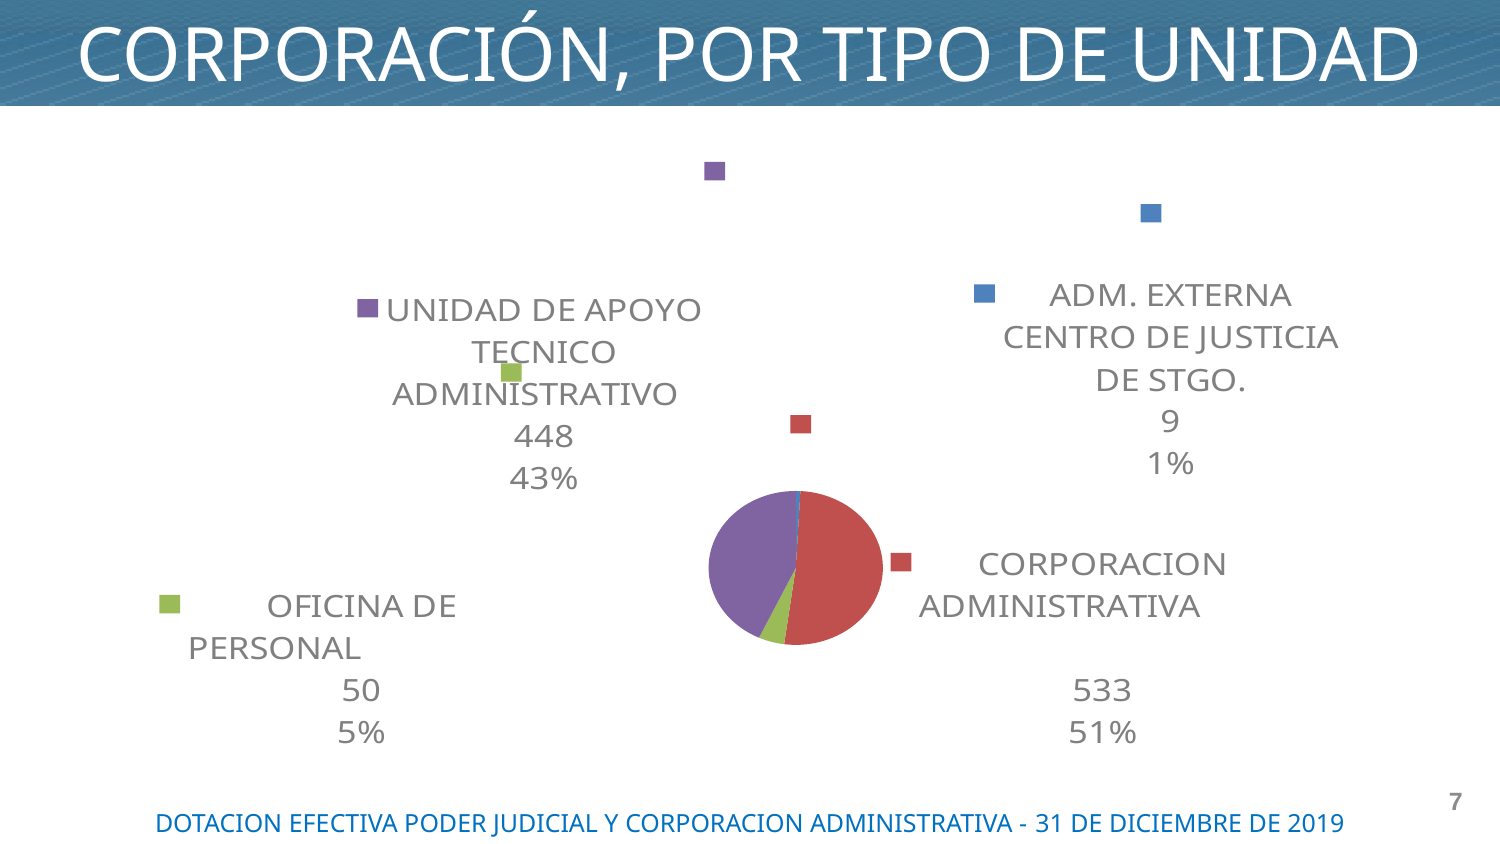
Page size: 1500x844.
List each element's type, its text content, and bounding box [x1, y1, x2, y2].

title CORPORACIÓN, POR TIPO DE UNIDAD [0, 0, 1500, 103]
slide_number 7 [1128, 778, 1478, 824]
chart [159, 161, 1341, 753]
